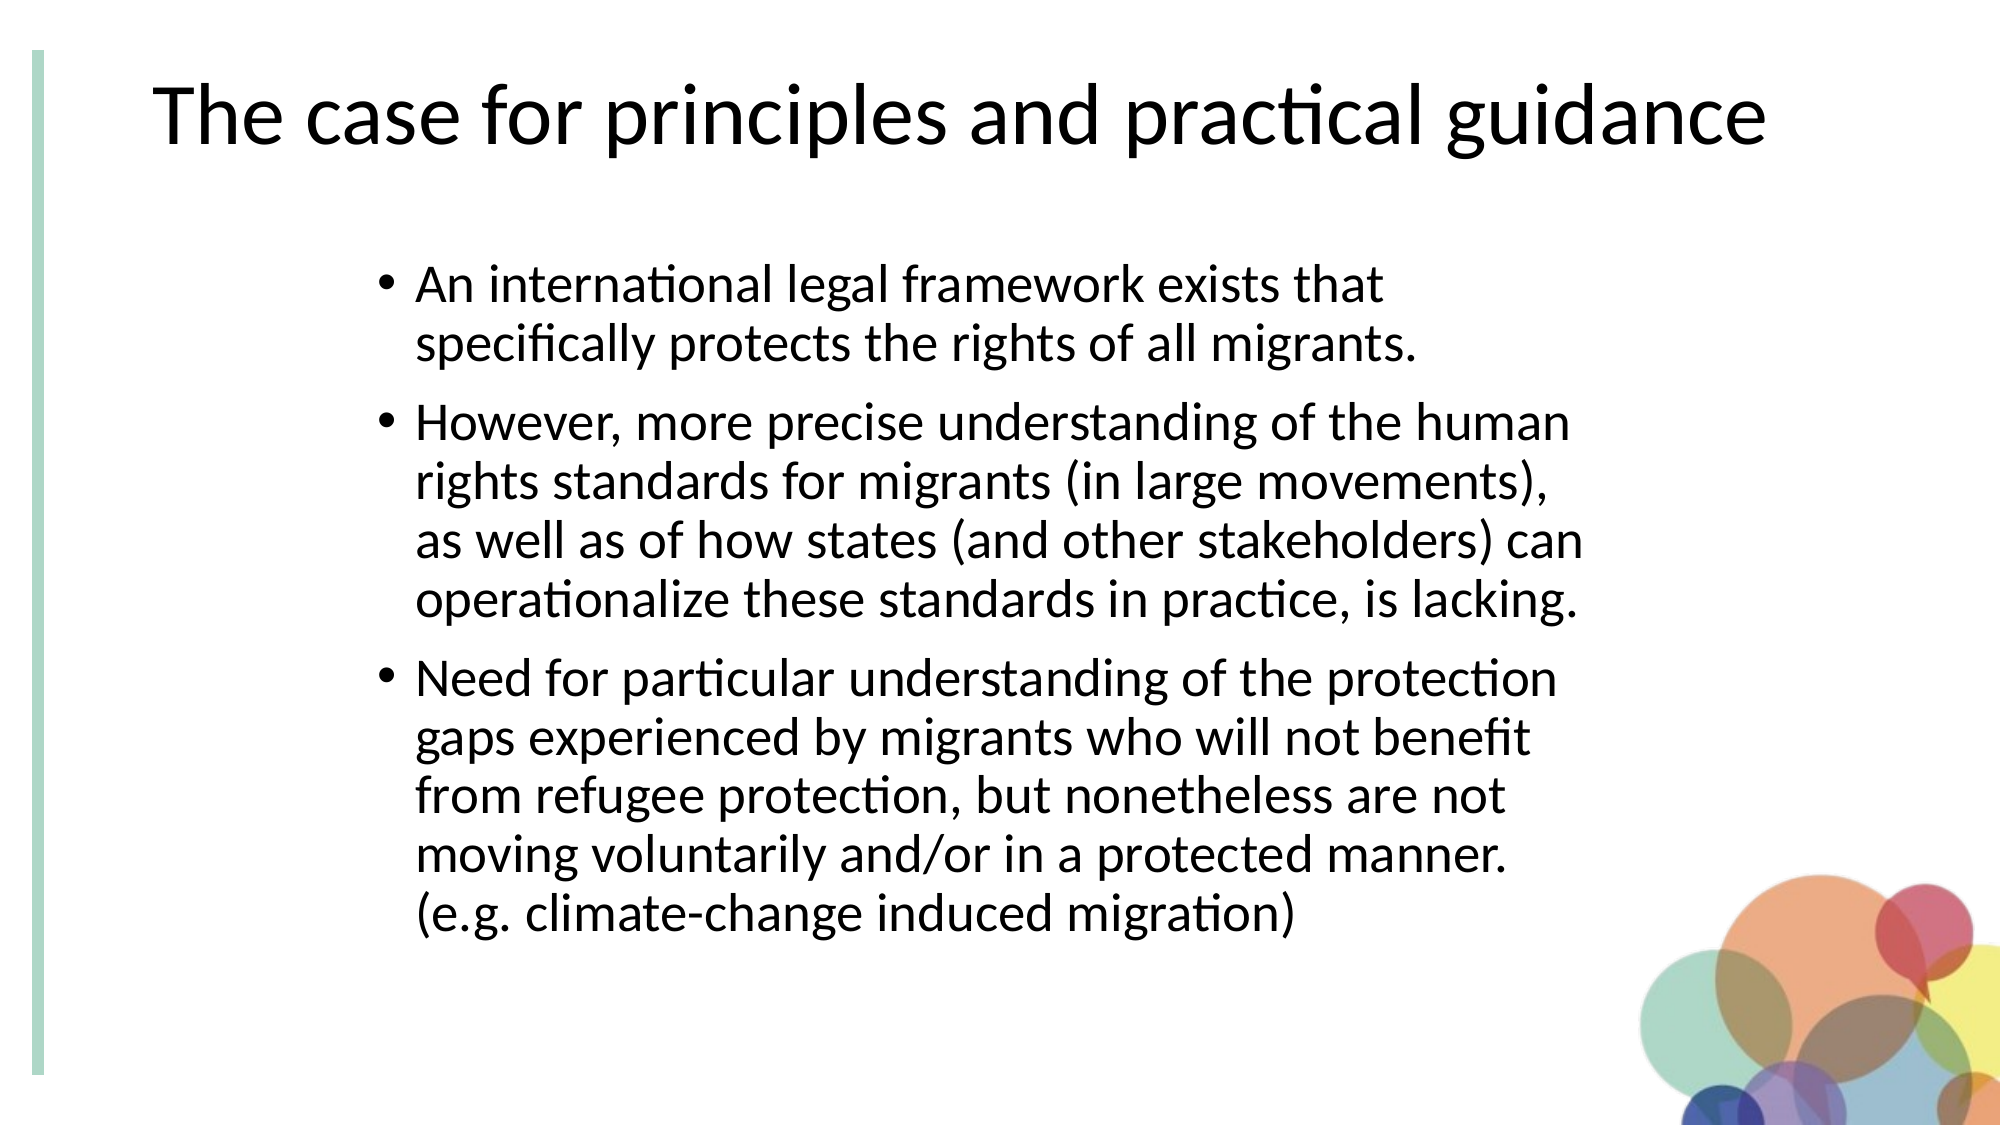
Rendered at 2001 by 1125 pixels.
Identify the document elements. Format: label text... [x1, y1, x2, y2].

picture [1499, 857, 2000, 1125]
title The case for principles and practical guidance [137, 59, 1863, 278]
list An international legal framework exists that specifically protects the rights of all migrants. However, more precise understanding of the human rights standards for migrants (in large movements), as well as of how states (and other stakeholders) can operationalize these standards in practice, is lacking. Need for particular understanding of the protection gaps experienced by migrants who will not benefit from refugee protection, but nonetheless are not moving voluntarily and/or in a protected manner. (e.g. climate-change induced migration) [362, 248, 1604, 1027]
